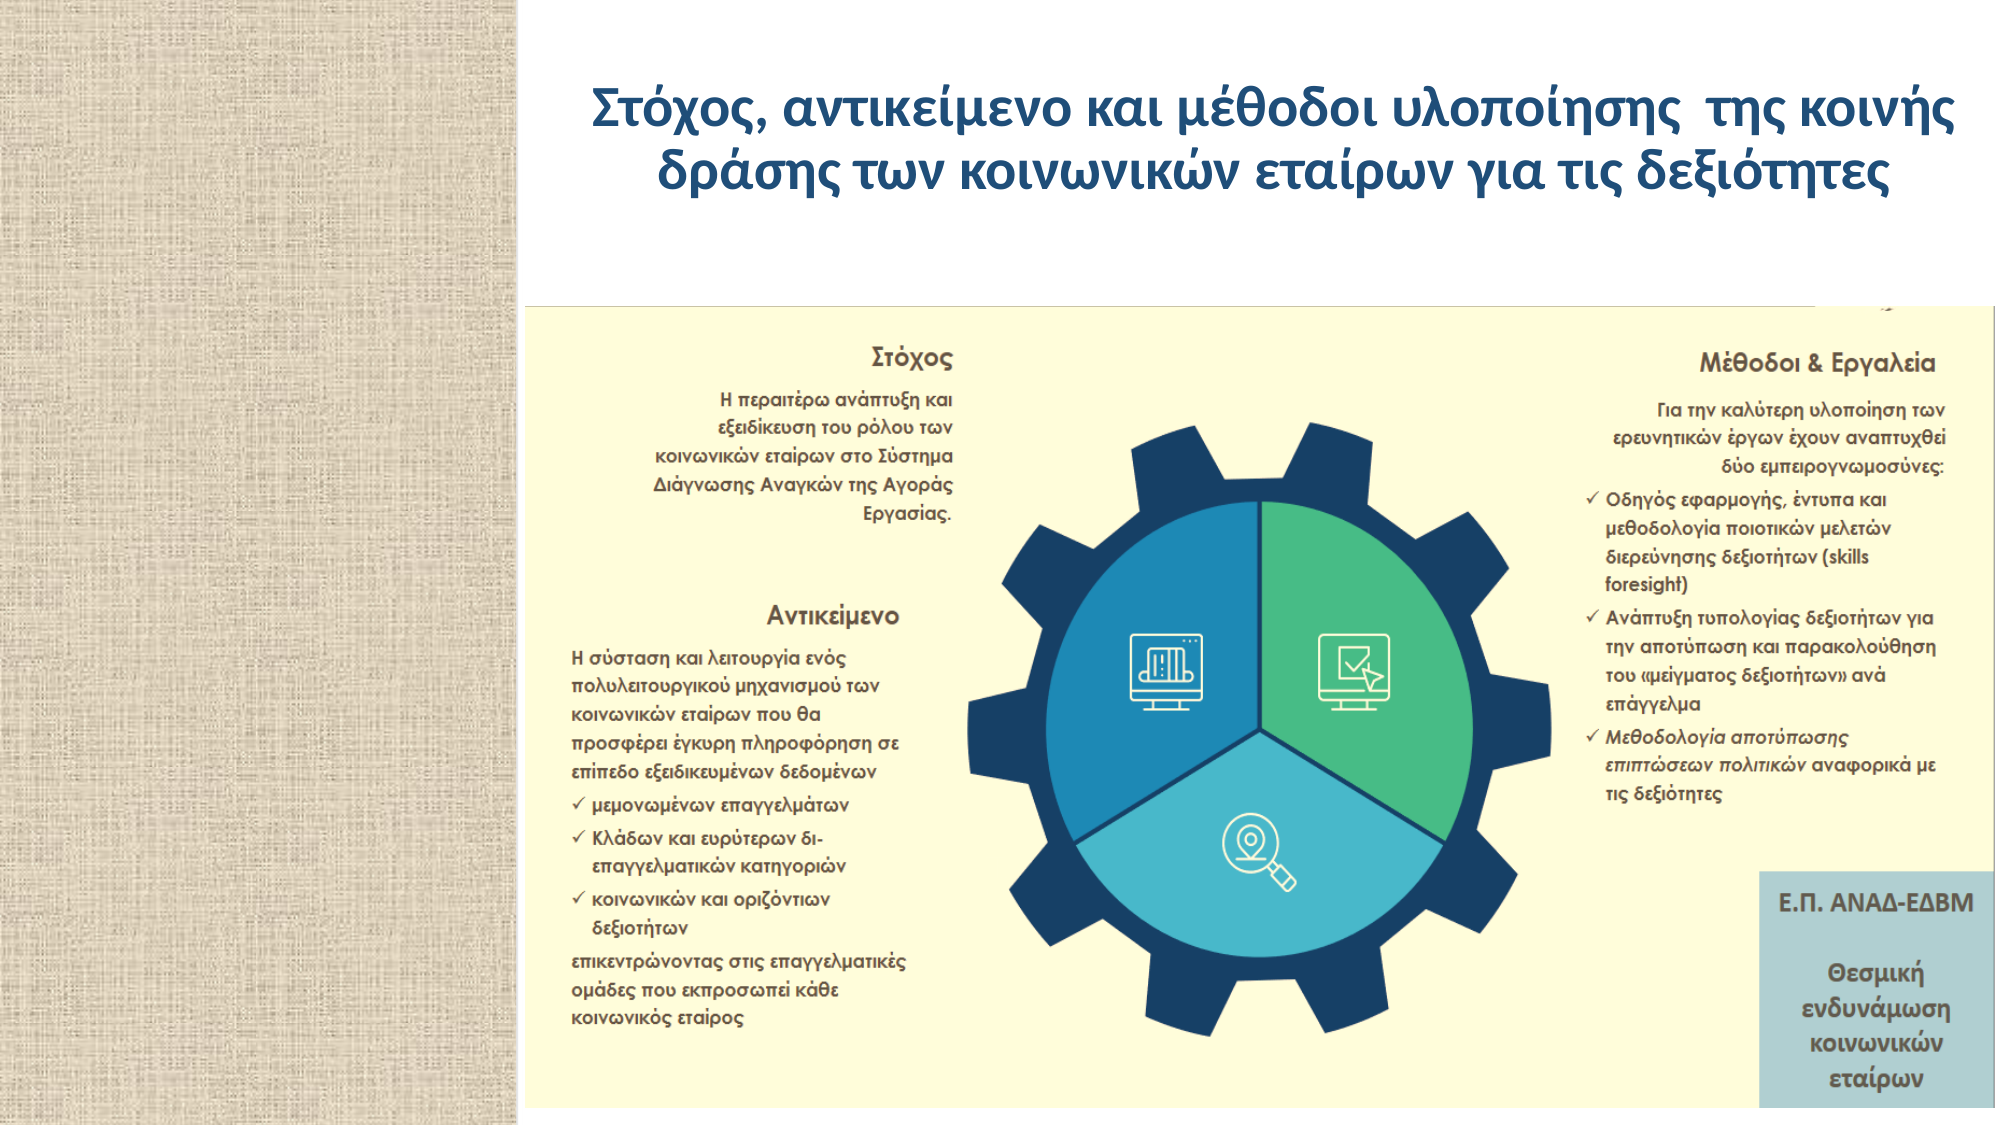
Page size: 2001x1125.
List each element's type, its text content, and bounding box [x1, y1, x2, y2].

text_box [0, 0, 517, 1125]
title Στόχος, αντικείμενο και μέθοδοι υλοποίησης της κοινής δράσης των κοινωνικών εταίρων για τις δεξιότητες [571, 30, 1978, 248]
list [524, 306, 1995, 1108]
picture [517, 0, 2001, 1125]
